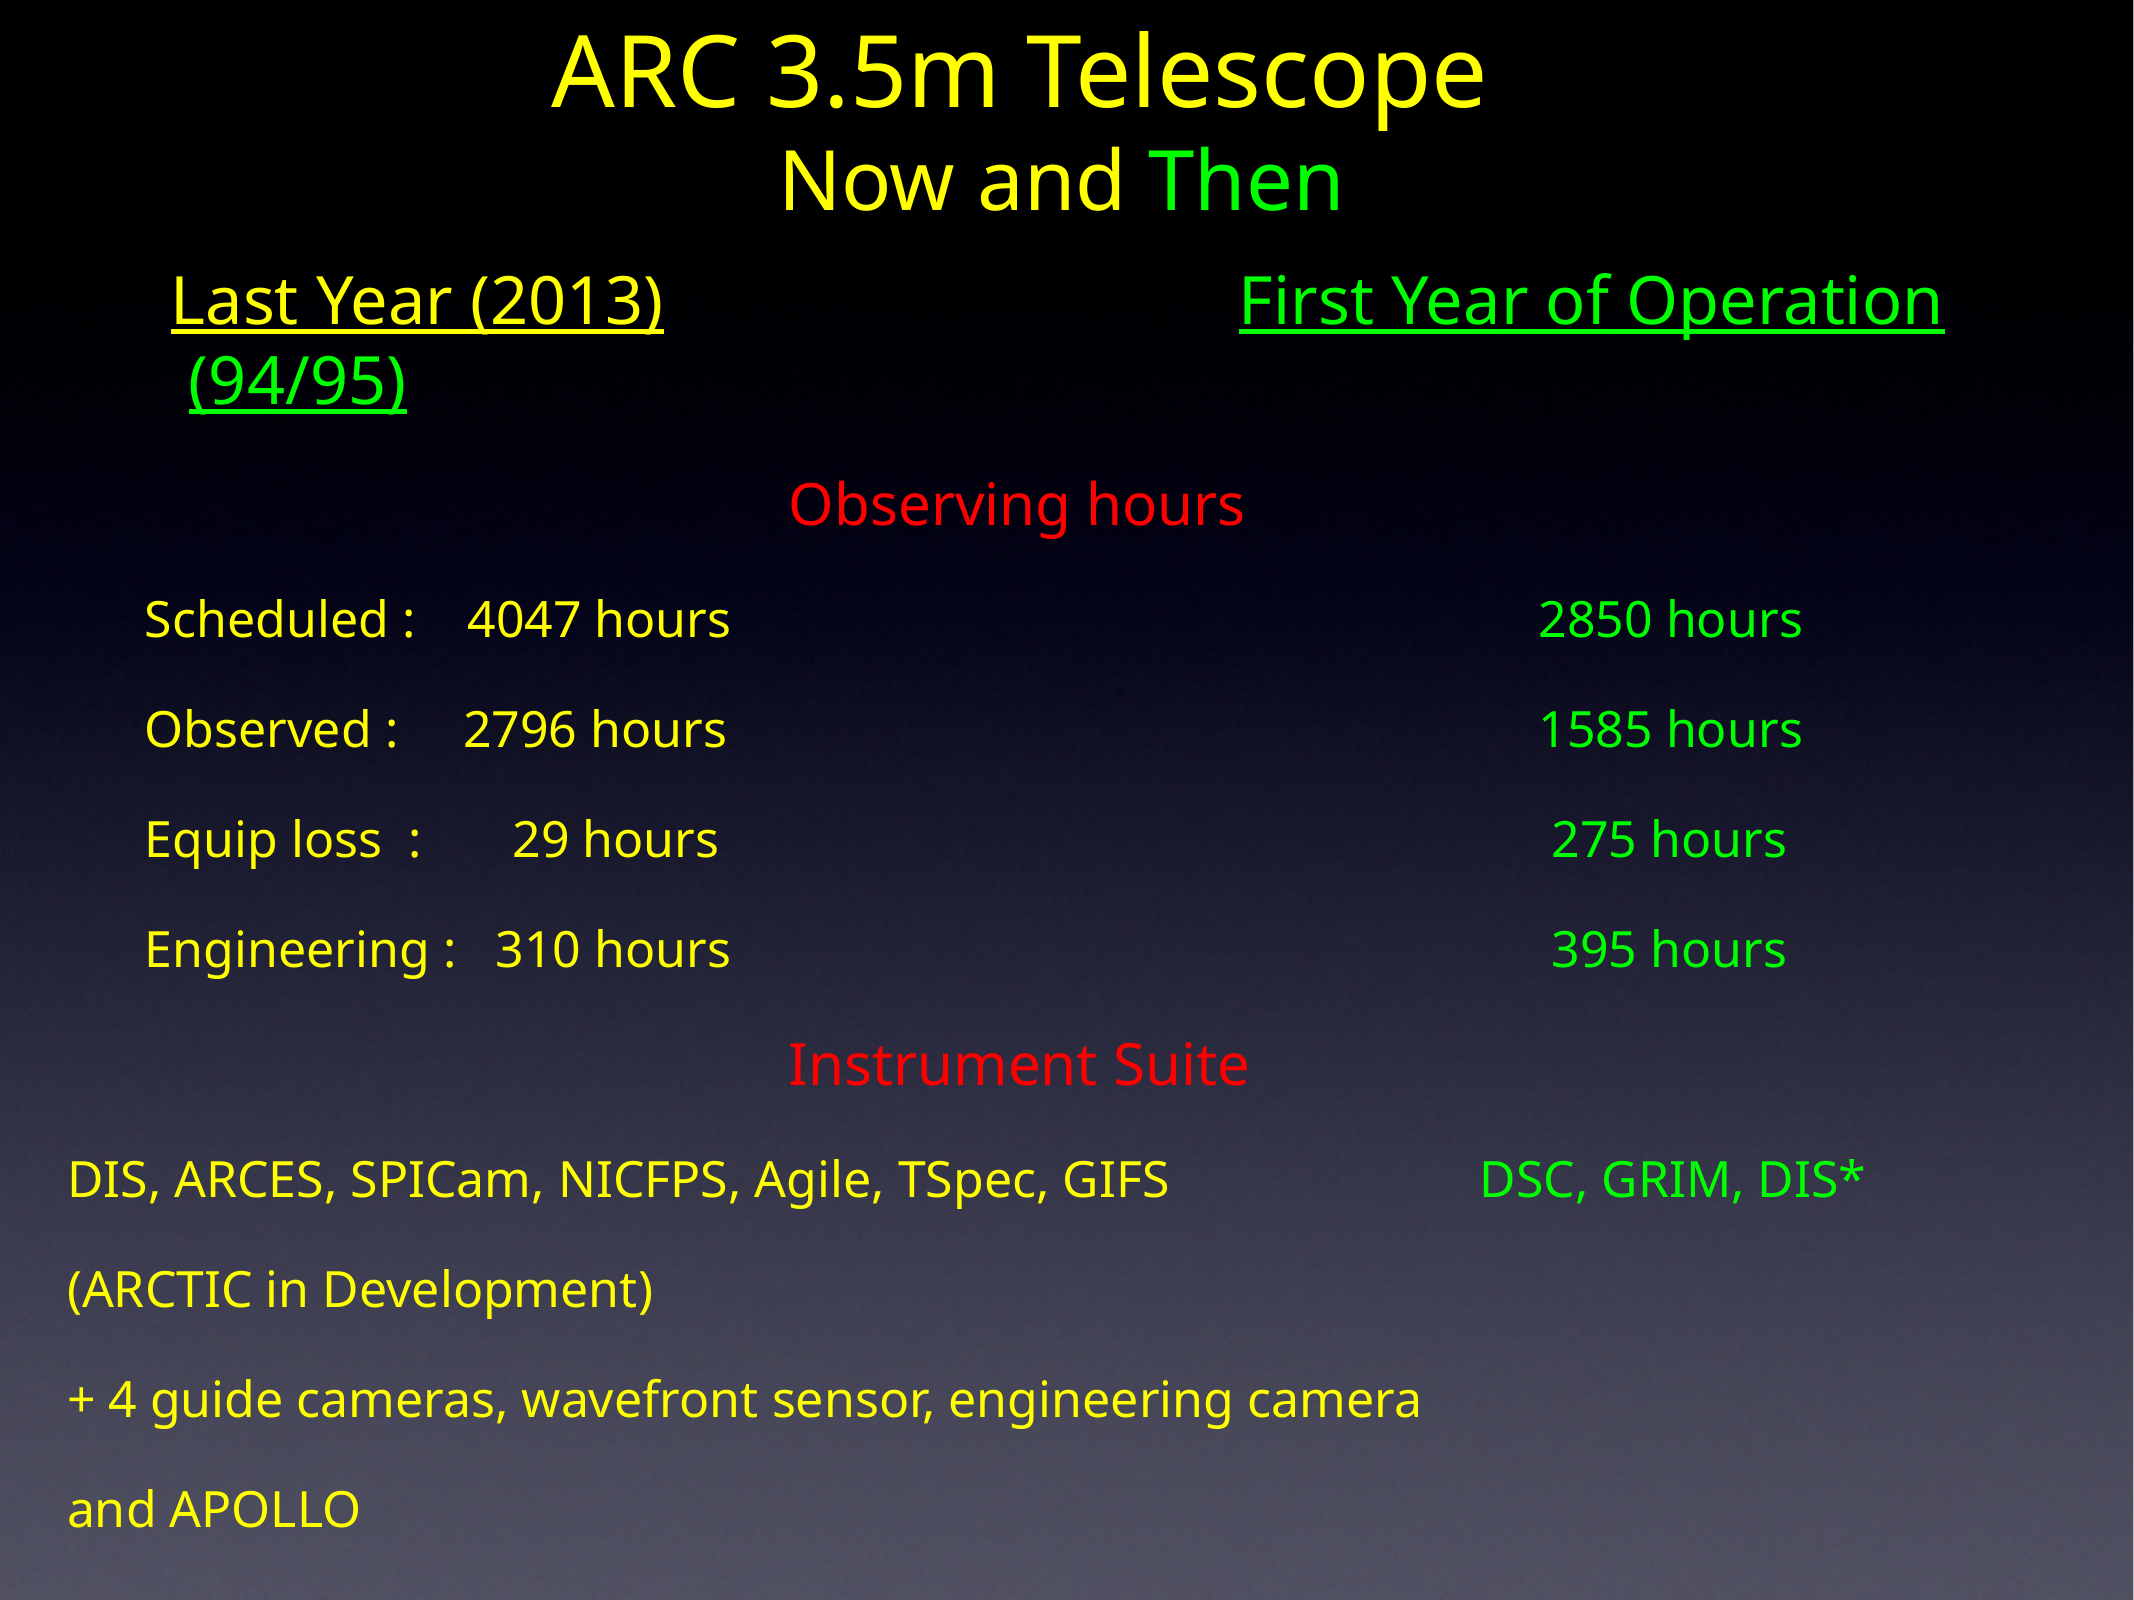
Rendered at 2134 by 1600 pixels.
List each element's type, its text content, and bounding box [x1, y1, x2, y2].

list Last Year (2013) First Year of Operation (94/95) Observing hours Scheduled : 4047 hours 2850 hours Observed : 2796 hours 1585 hours Equip loss : 29 hours 275 hours Engineering : 310 hours 395 hours Instrument Suite DIS, ARCES, SPICam, NICFPS, Agile, TSpec, GIFS DSC, GRIM, DIS* (ARCTIC in Development) + 4 guide cameras, wavefront sensor, engineering camera and APOLLO [0, 249, 2134, 1600]
title ARC 3.5m Telescope Now and Then [112, 0, 2033, 186]
picture [0, 0, 2134, 249]
